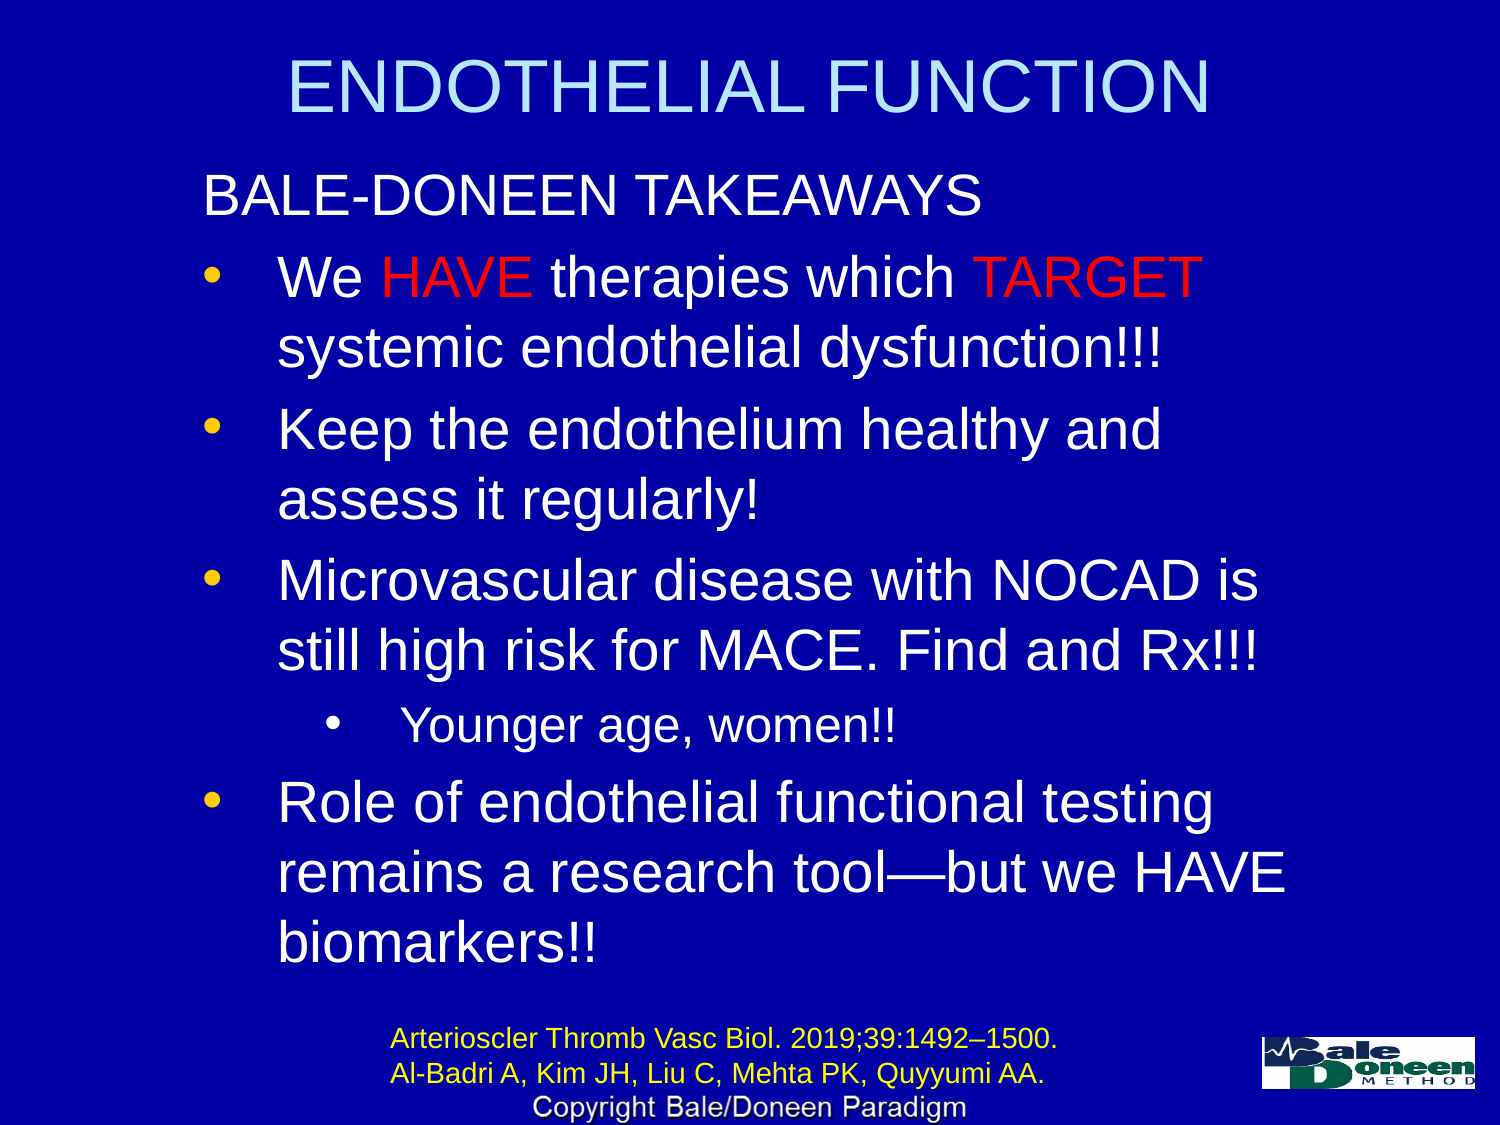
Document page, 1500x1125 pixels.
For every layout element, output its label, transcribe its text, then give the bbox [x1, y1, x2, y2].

subtitle BALE-DONEEN TAKEAWAYS We HAVE therapies which TARGET systemic endothelial dysfunction!!! Keep the endothelium healthy and assess it regularly! Microvascular disease with NOCAD is still high risk for MACE. Find and Rx!!! Younger age, women!! Role of endothelial functional testing remains a research tool—but we HAVE biomarkers!! [187, 149, 1313, 868]
picture [512, 1052, 988, 1125]
picture [1262, 1037, 1476, 1090]
text_box Arterioscler Thromb Vasc Biol. 2019;39:1492–1500. Al-Badri A, Kim JH, Liu C, Mehta PK, Quyyumi AA. [374, 1025, 1125, 1125]
title ENDOTHELIAL FUNCTION [112, 0, 1388, 167]
footer [374, 1001, 1126, 1105]
